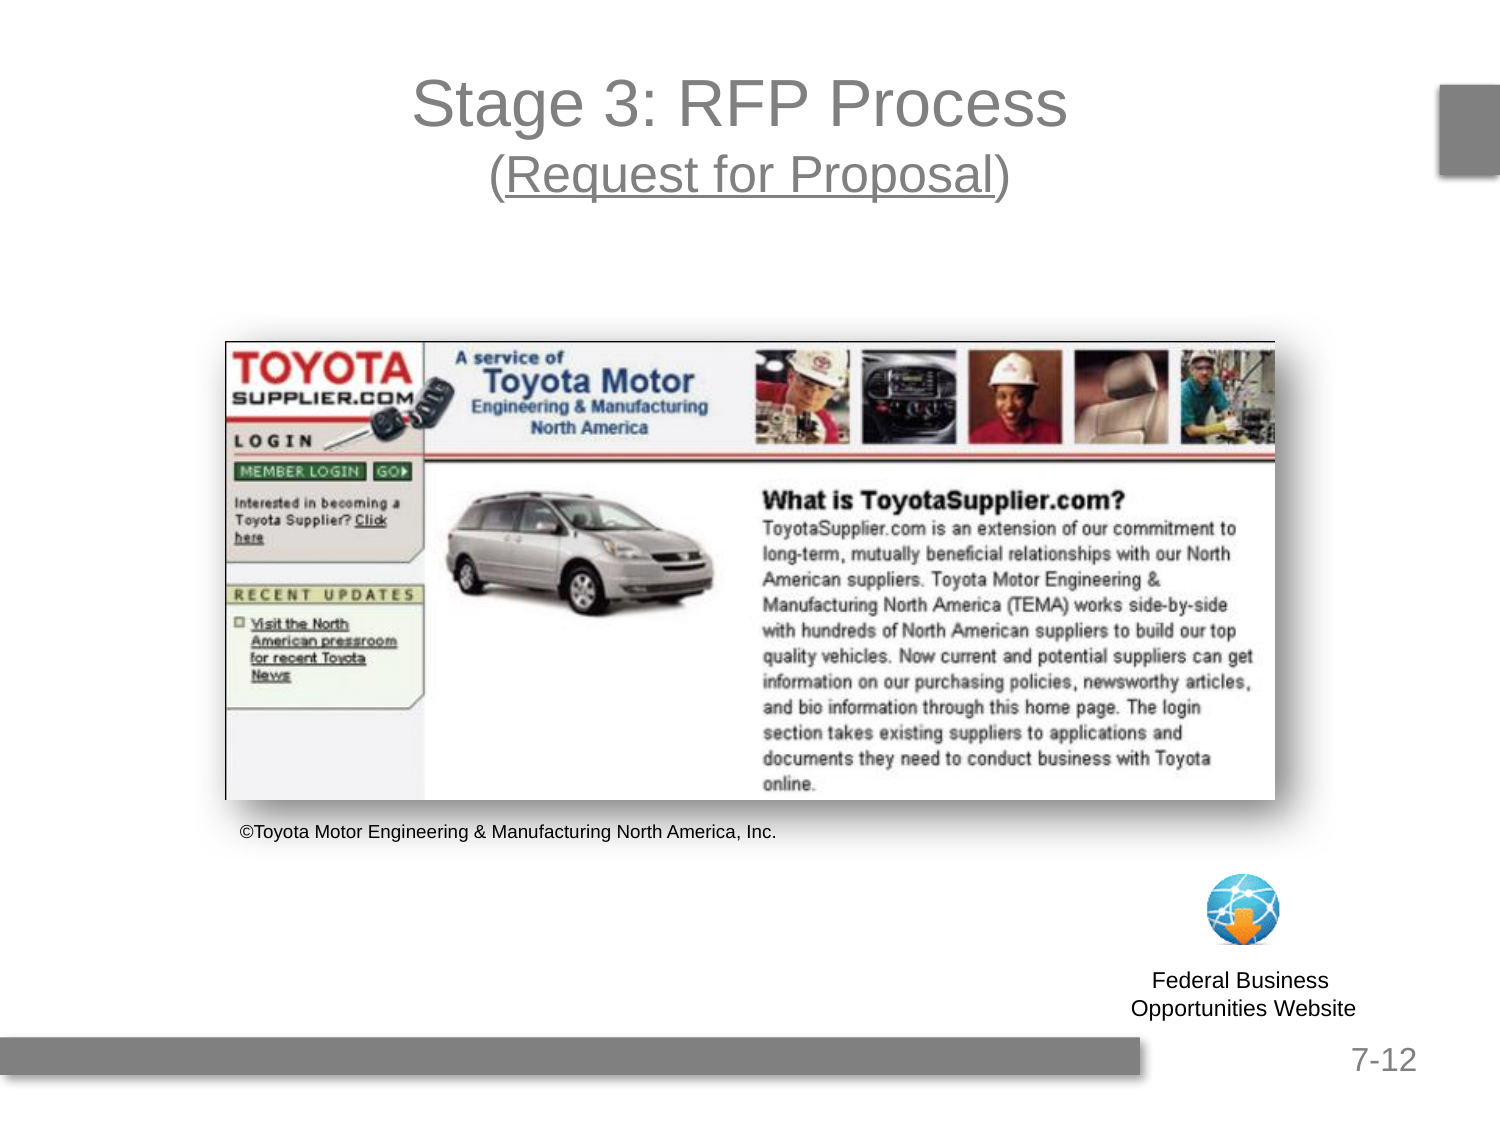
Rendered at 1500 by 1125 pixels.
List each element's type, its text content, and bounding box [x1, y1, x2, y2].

title Stage 3: RFP Process (Request for Proposal) [90, 37, 1410, 225]
text_box ©Toyota Motor Engineering & Manufacturing North America, Inc. [224, 812, 975, 850]
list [224, 341, 1276, 801]
text_box Federal Business Opportunities Website [1024, 958, 1463, 1028]
picture [1205, 874, 1282, 946]
